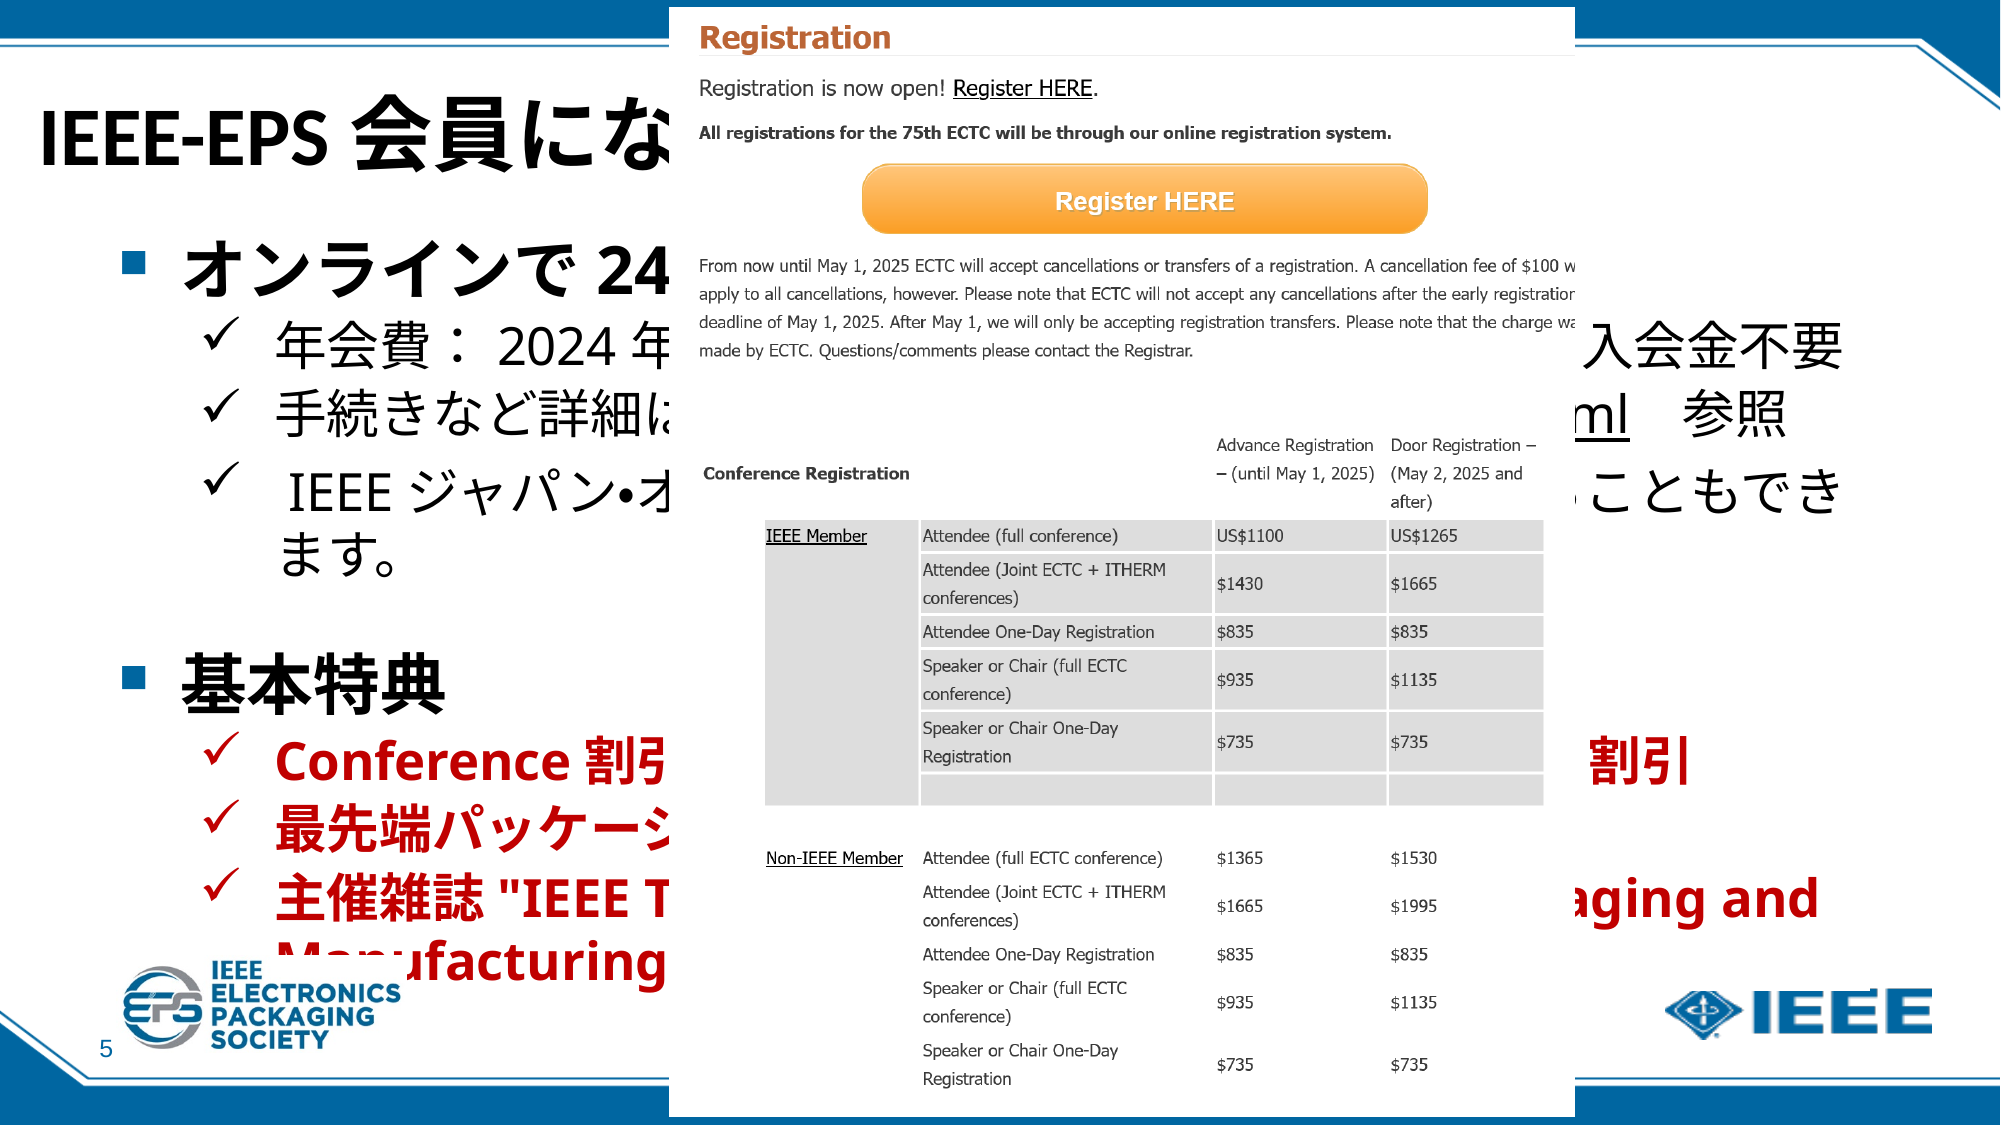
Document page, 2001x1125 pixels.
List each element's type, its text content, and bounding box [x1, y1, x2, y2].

slide_number 5 [84, 1017, 191, 1078]
text_box オンラインで24h登録可 年会費：2024年度$215 (＝IEEE $200＋ EPS $15)、入会金不要 手続きなど詳細は、https://ieee-jp.org/kaiin/guide.html 参照 IEEEジャパン・オフィスに円建て請求書発行を依頼することもできます。 基本特典 Conference割引：主催国際会議がそれぞれ$100~300割引 最先端パッケージングに関するwebinarの無料参加 主催雑誌"IEEE Transactions on Components, Packaging and Manufacturing Technology"の無料オンライン購読 [1575, 218, 1870, 991]
text_box オンラインで24h登録可 年会費：2024年度$215 (＝IEEE $200＋ EPS $15)、入会金不要 手続きなど詳細は、https://ieee-jp.org/kaiin/guide.html 参照 IEEEジャパン・オフィスに円建て請求書発行を依頼することもできます。 基本特典 Conference割引：主催国際会議がそれぞれ$100~300割引 最先端パッケージングに関するwebinarの無料参加 主催雑誌"IEEE Transactions on Components, Packaging and Manufacturing Technology"の無料オンライン購読 [116, 218, 669, 991]
text_box IEEE-EPS会員になるには [35, 79, 669, 182]
picture [0, 0, 2001, 1125]
